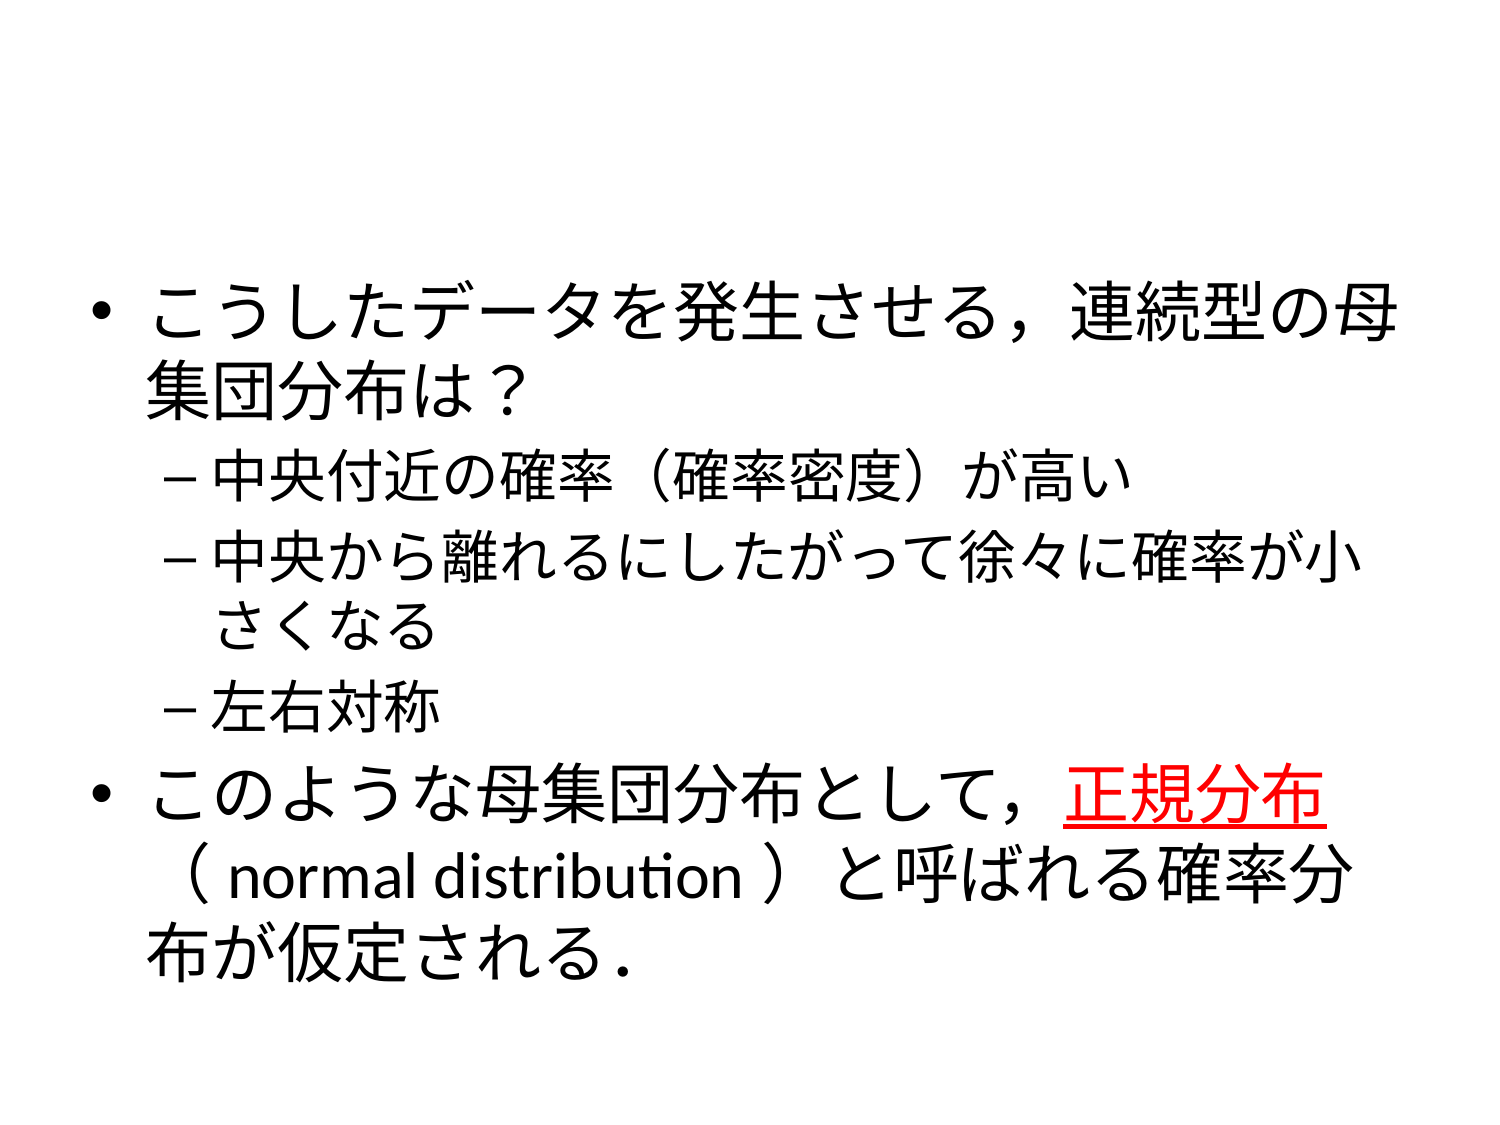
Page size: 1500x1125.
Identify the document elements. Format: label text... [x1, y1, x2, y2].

list こうしたデータを発生させる，連続型の母集団分布は？ 中央付近の確率（確率密度）が高い 中央から離れるにしたがって徐々に確率が小さくなる 左右対称 このような母集団分布として，正規分布（normal distribution）と呼ばれる確率分布が仮定される． [75, 262, 1425, 1005]
